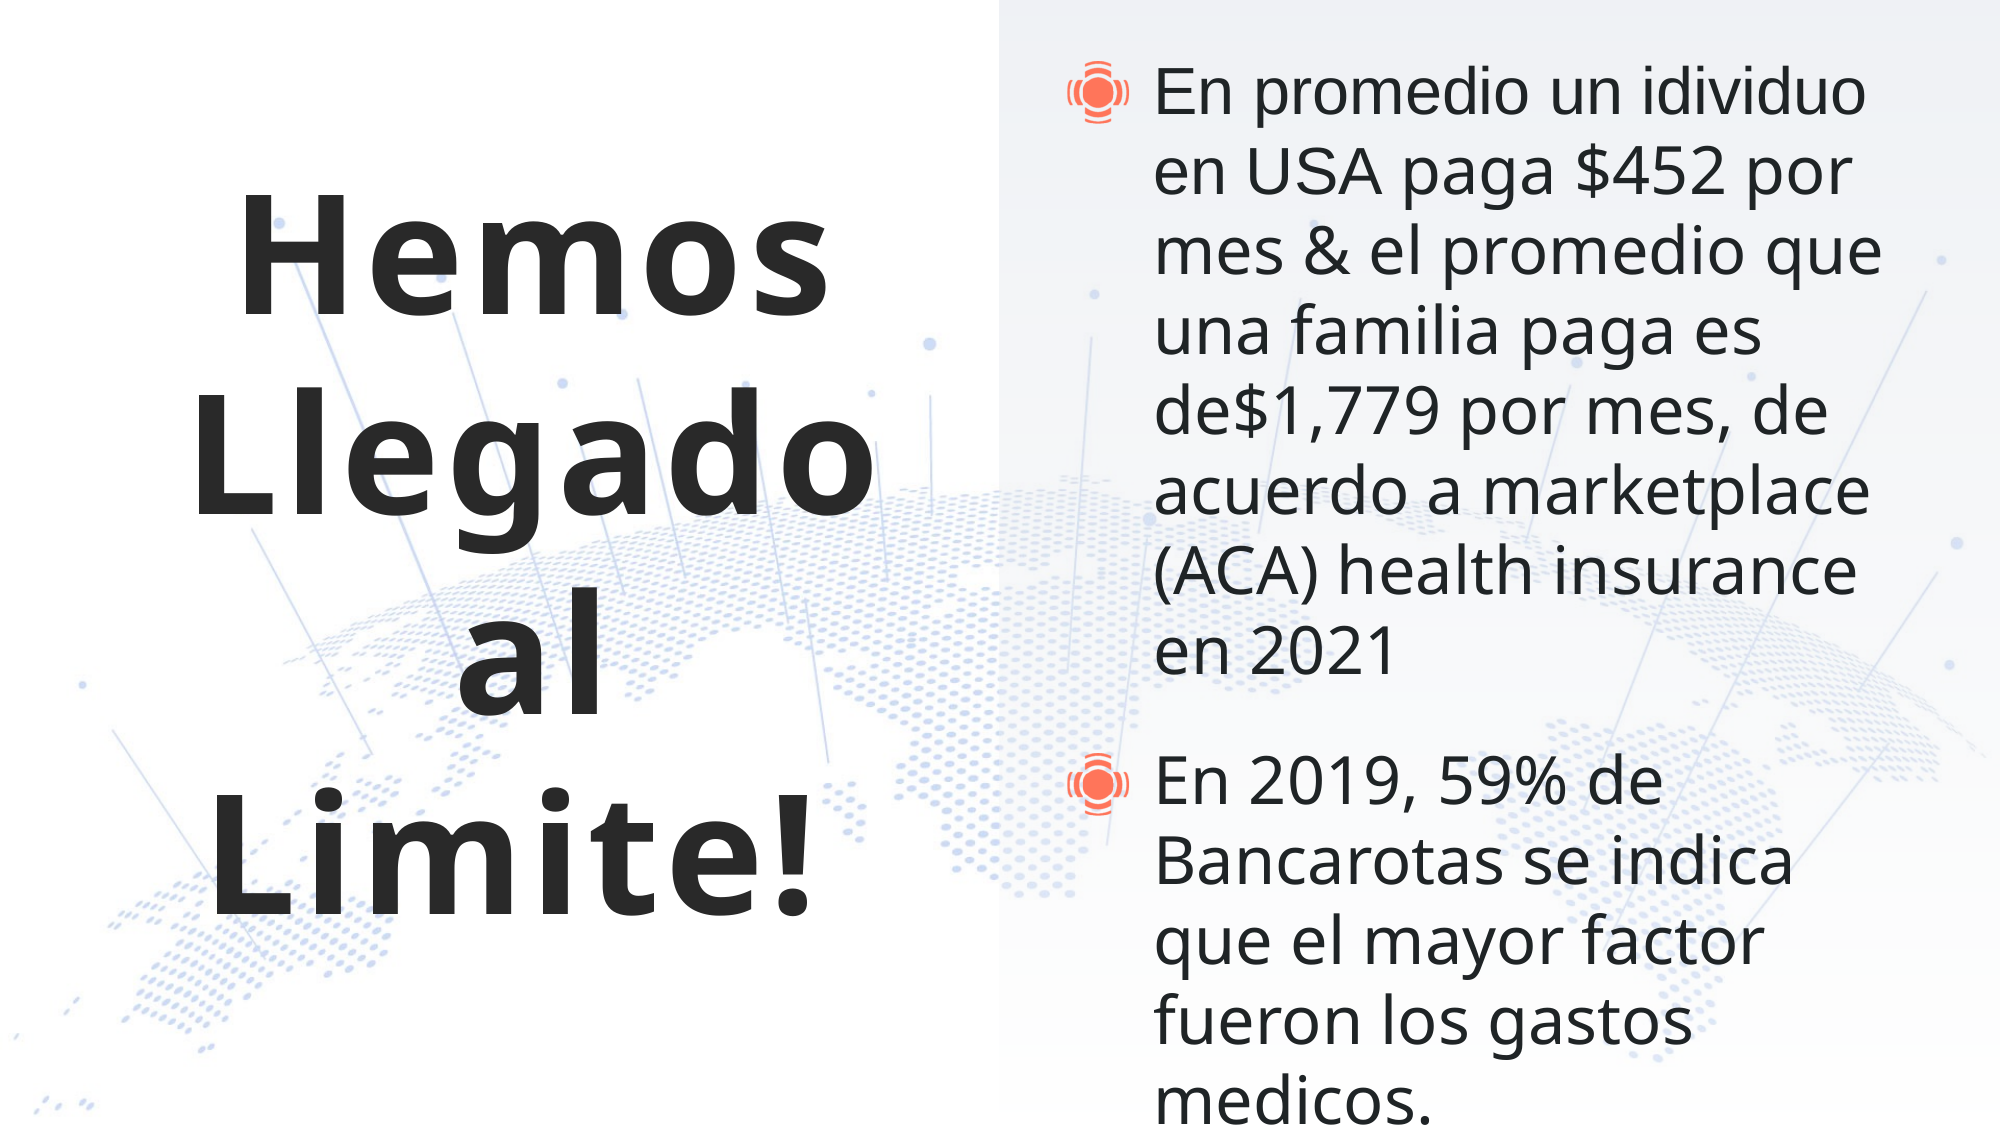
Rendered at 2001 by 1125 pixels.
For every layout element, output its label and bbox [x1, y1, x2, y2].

picture [1067, 61, 1131, 124]
text_box [0, 0, 2000, 1125]
picture [1067, 753, 1131, 816]
